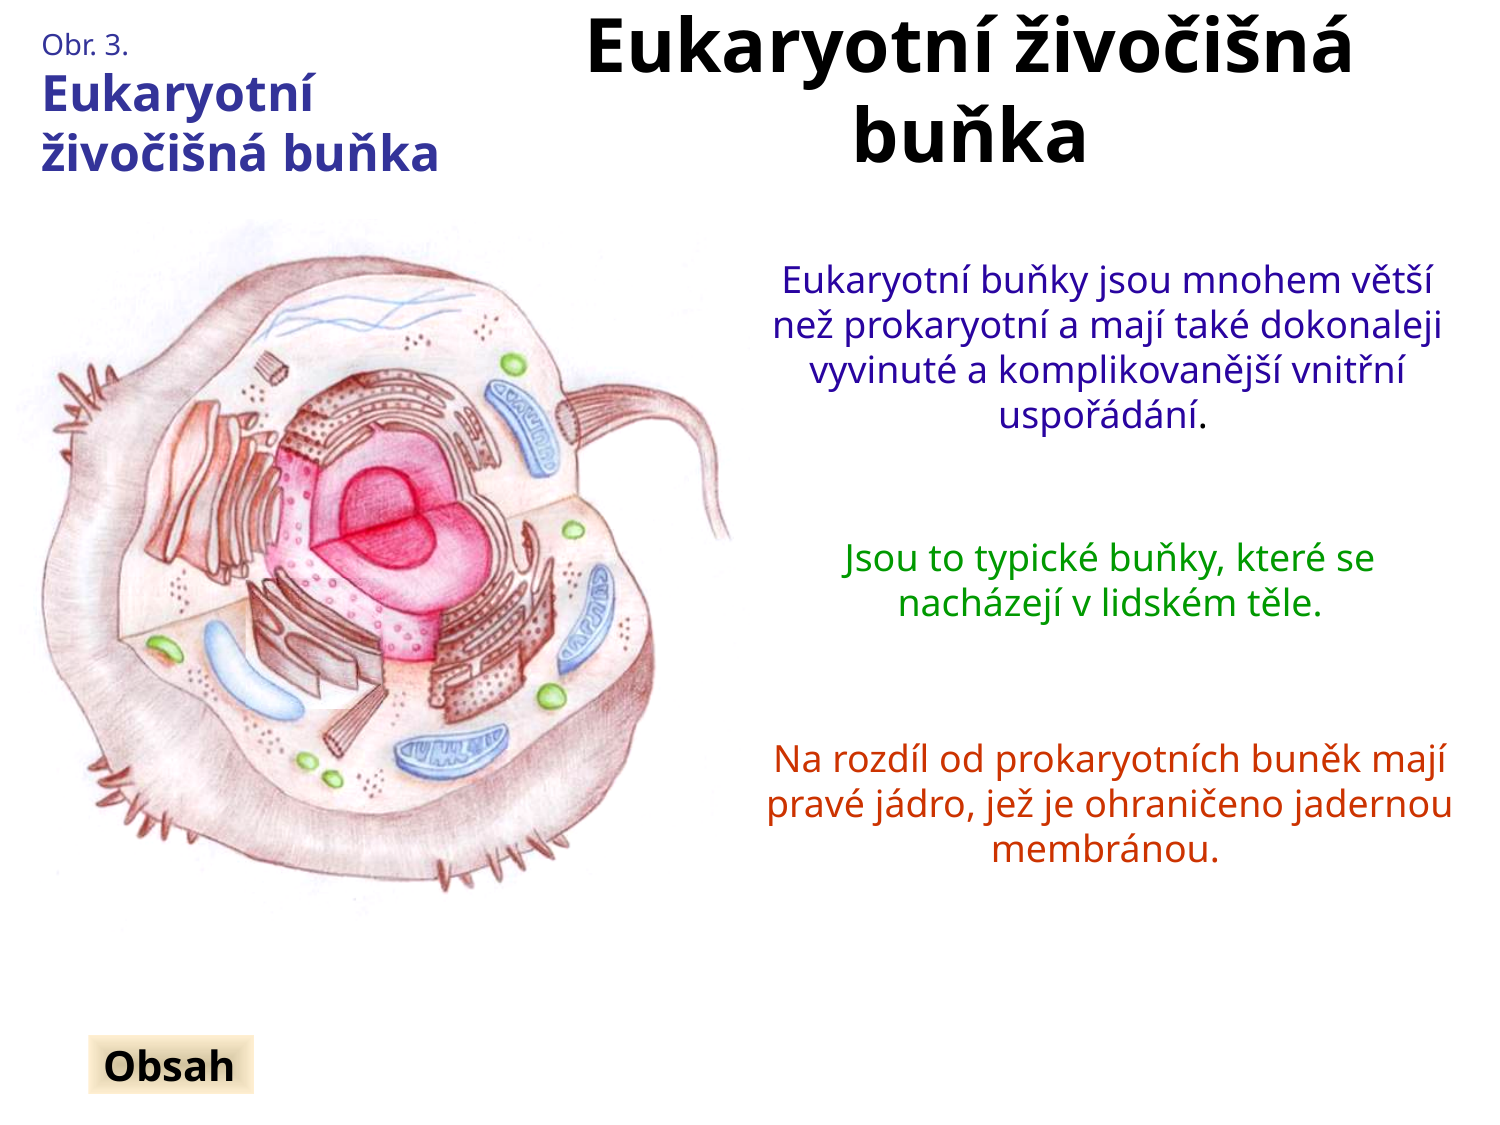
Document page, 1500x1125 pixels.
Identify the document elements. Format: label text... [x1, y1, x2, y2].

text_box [15, 219, 750, 940]
text_box Jsou to typické buňky, které se nacházejí v lidském těle. [750, 527, 1471, 632]
text_box Eukaryotní buňky jsou mnohem větší než prokaryotní a mají také dokonaleji vyvinuté a komplikovanější vnitřní uspořádání. [750, 248, 1471, 444]
text_box Eukaryotní živočišná buňka [482, 42, 1487, 186]
text_box Obr. 3. Eukaryotní živočišná buňka [26, 18, 482, 189]
text_box Na rozdíl od prokaryotních buněk mají pravé jádro, jež je ohraničeno jadernou membránou. [750, 727, 1471, 923]
text_box Obsah [88, 1035, 254, 1095]
